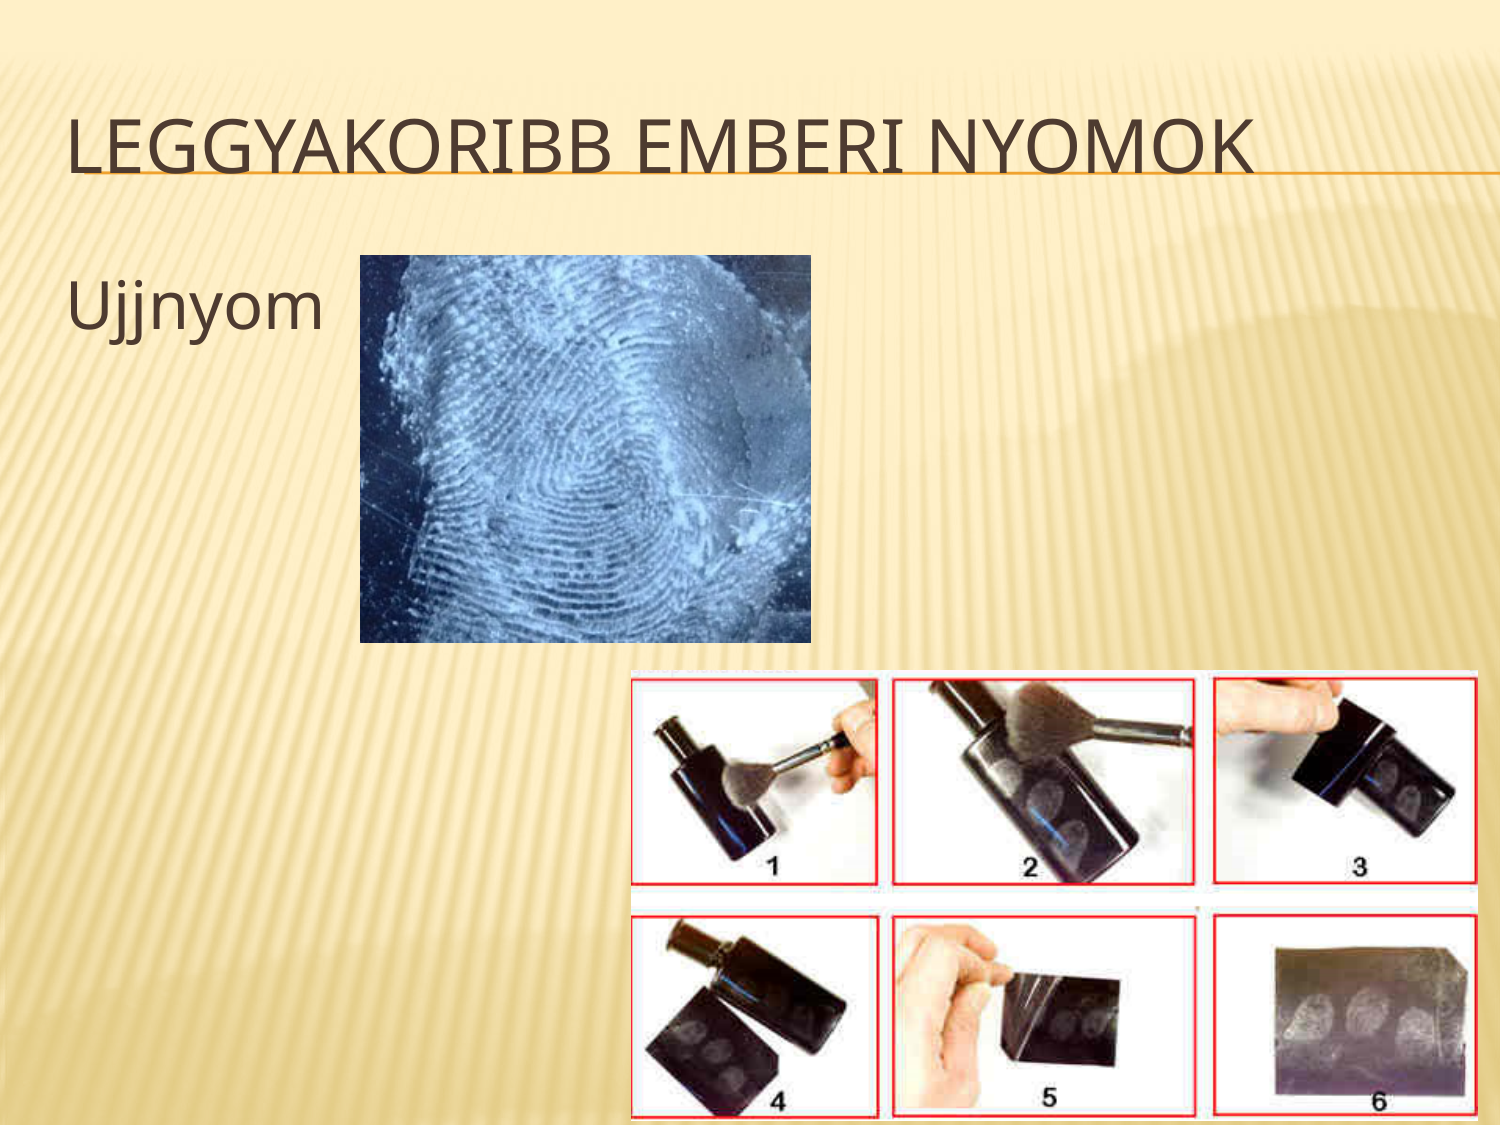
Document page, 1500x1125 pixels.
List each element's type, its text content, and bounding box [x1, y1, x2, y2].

list Ujjnyom [49, 254, 1476, 998]
picture [359, 255, 811, 644]
picture [631, 670, 1478, 1121]
title Leggyakoribb emberi nyomok [50, 75, 1475, 213]
